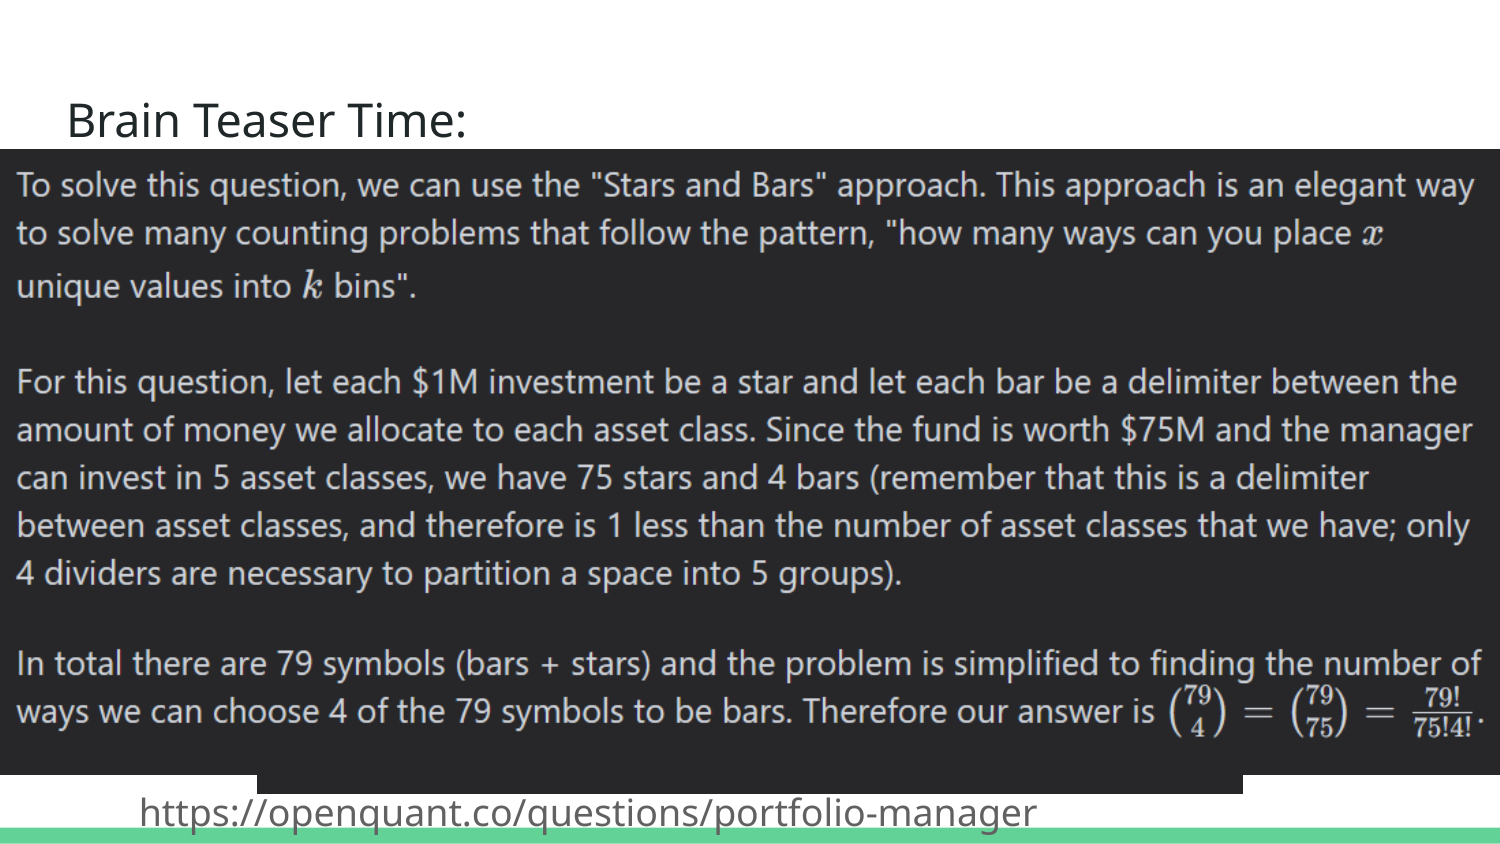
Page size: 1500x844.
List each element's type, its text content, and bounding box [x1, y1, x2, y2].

picture [0, 149, 1500, 794]
title Brain Teaser Time: [51, 72, 1449, 147]
text_box https://openquant.co/questions/portfolio-manager [123, 782, 1304, 816]
